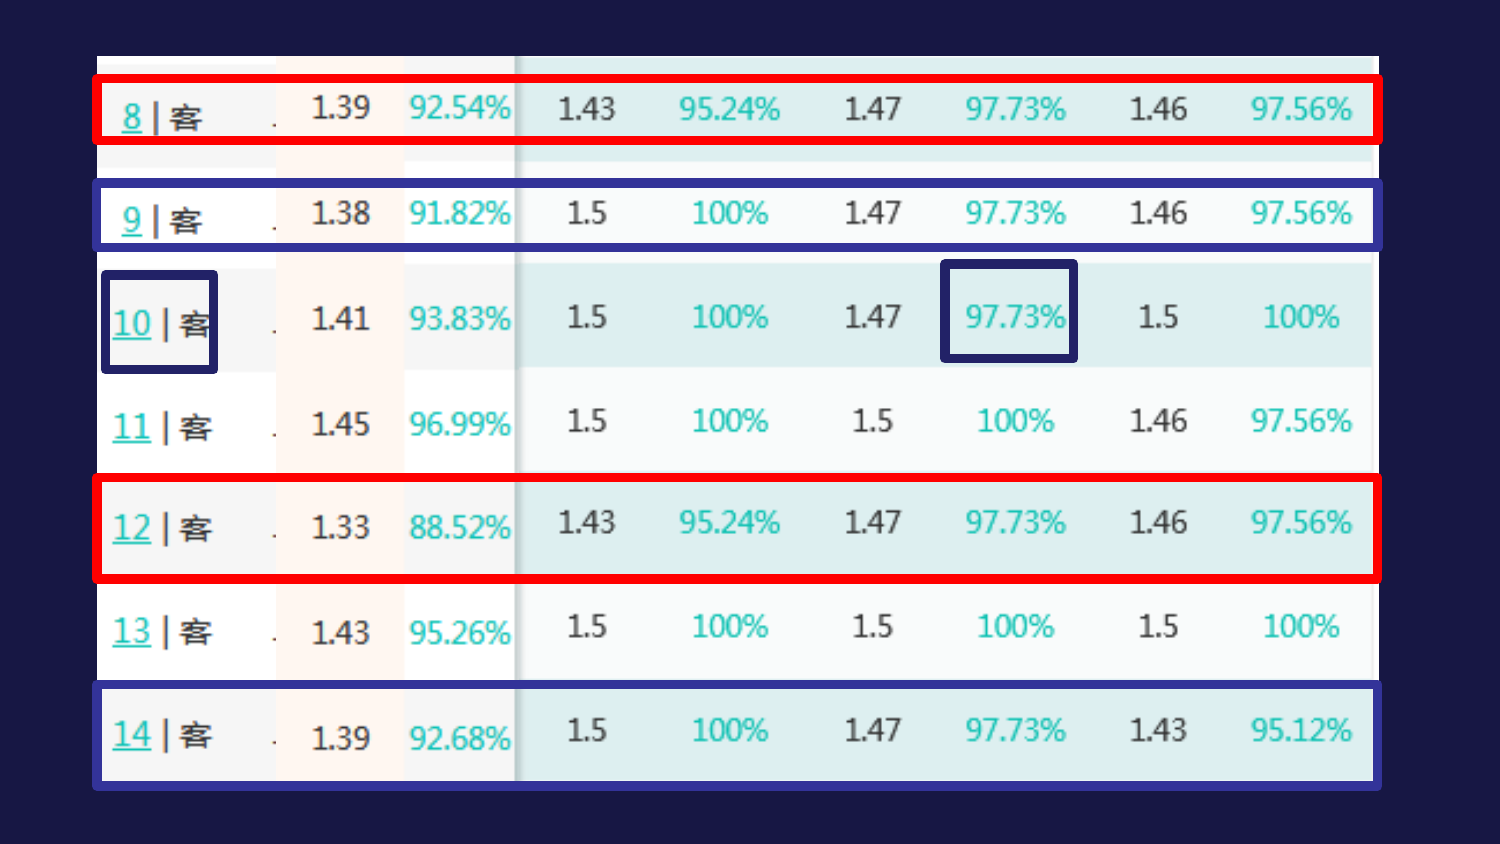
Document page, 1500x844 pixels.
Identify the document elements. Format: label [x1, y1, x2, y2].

picture [97, 56, 1379, 788]
